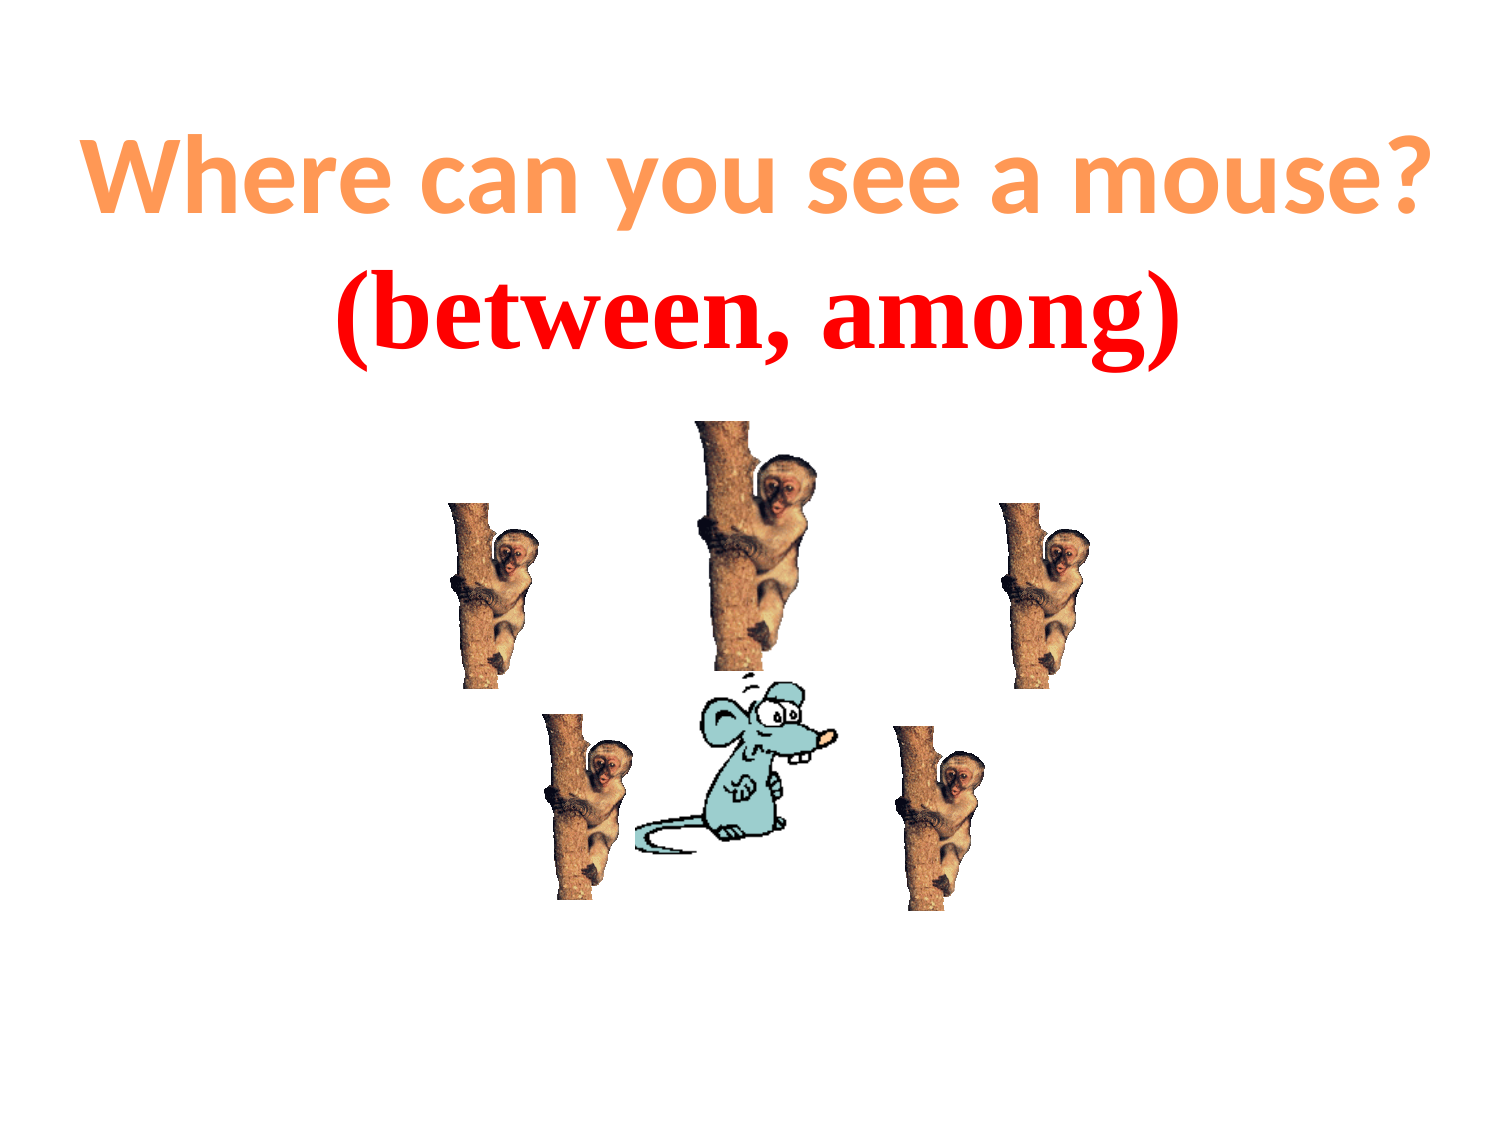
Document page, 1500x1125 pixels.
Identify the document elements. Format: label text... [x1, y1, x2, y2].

text_box Where can you see a mouse? (between, among) [64, 93, 1452, 919]
picture [445, 503, 542, 689]
picture [538, 421, 854, 900]
picture [890, 726, 987, 912]
picture [995, 503, 1092, 689]
